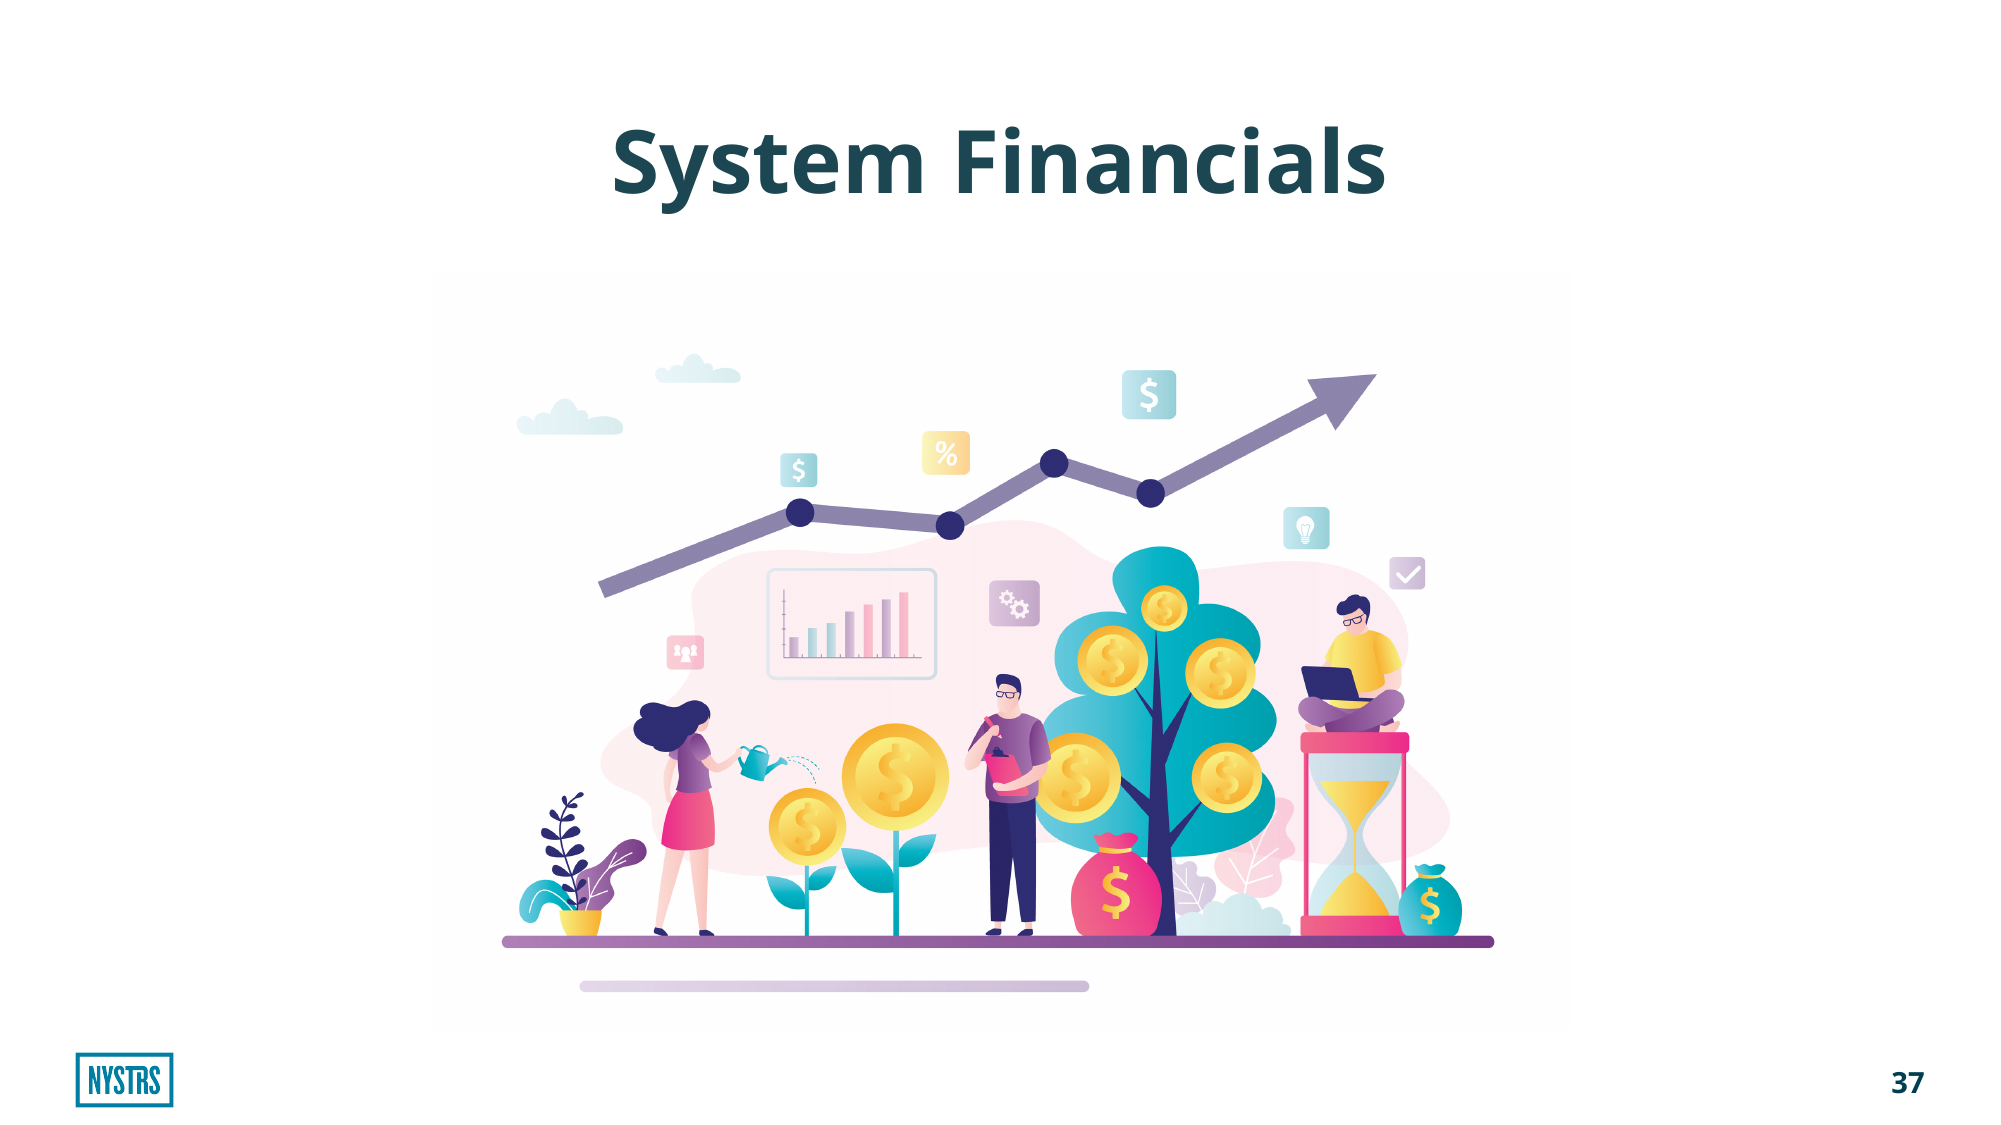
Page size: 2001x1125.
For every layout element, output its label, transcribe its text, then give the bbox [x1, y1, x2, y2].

picture [429, 270, 1571, 1031]
title System Financials [75, 75, 1925, 213]
slide_number 37 [1757, 1063, 1925, 1106]
picture [64, 1041, 185, 1119]
